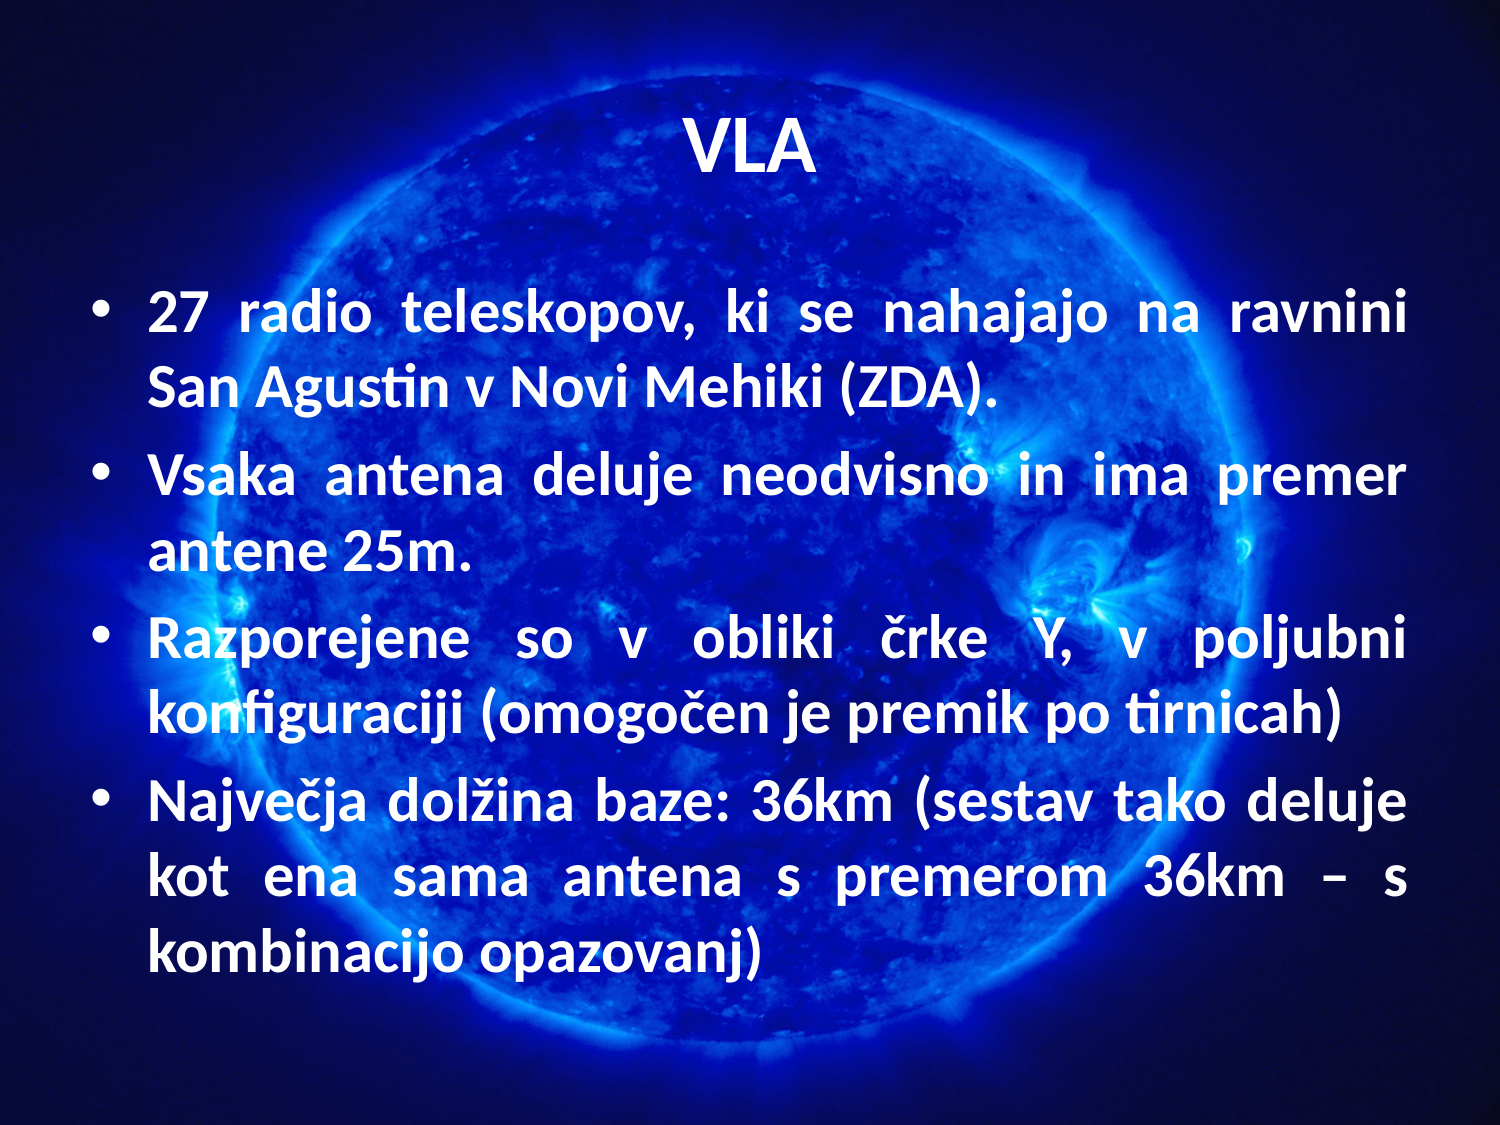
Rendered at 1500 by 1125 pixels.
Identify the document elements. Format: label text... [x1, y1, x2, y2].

picture [0, 0, 1500, 1125]
title VLA [75, 45, 1425, 233]
list 27 radio teleskopov, ki se nahajajo na ravnini San Agustin v Novi Mehiki (ZDA). Vsaka antena deluje neodvisno in ima premer antene 25m. Razporejene so v obliki črke Y, v poljubni konfiguraciji (omogočen je premik po tirnicah) Največja dolžina baze: 36km (sestav tako deluje kot ena sama antena s premerom 36km – s kombinacijo opazovanj) [75, 262, 1425, 1005]
